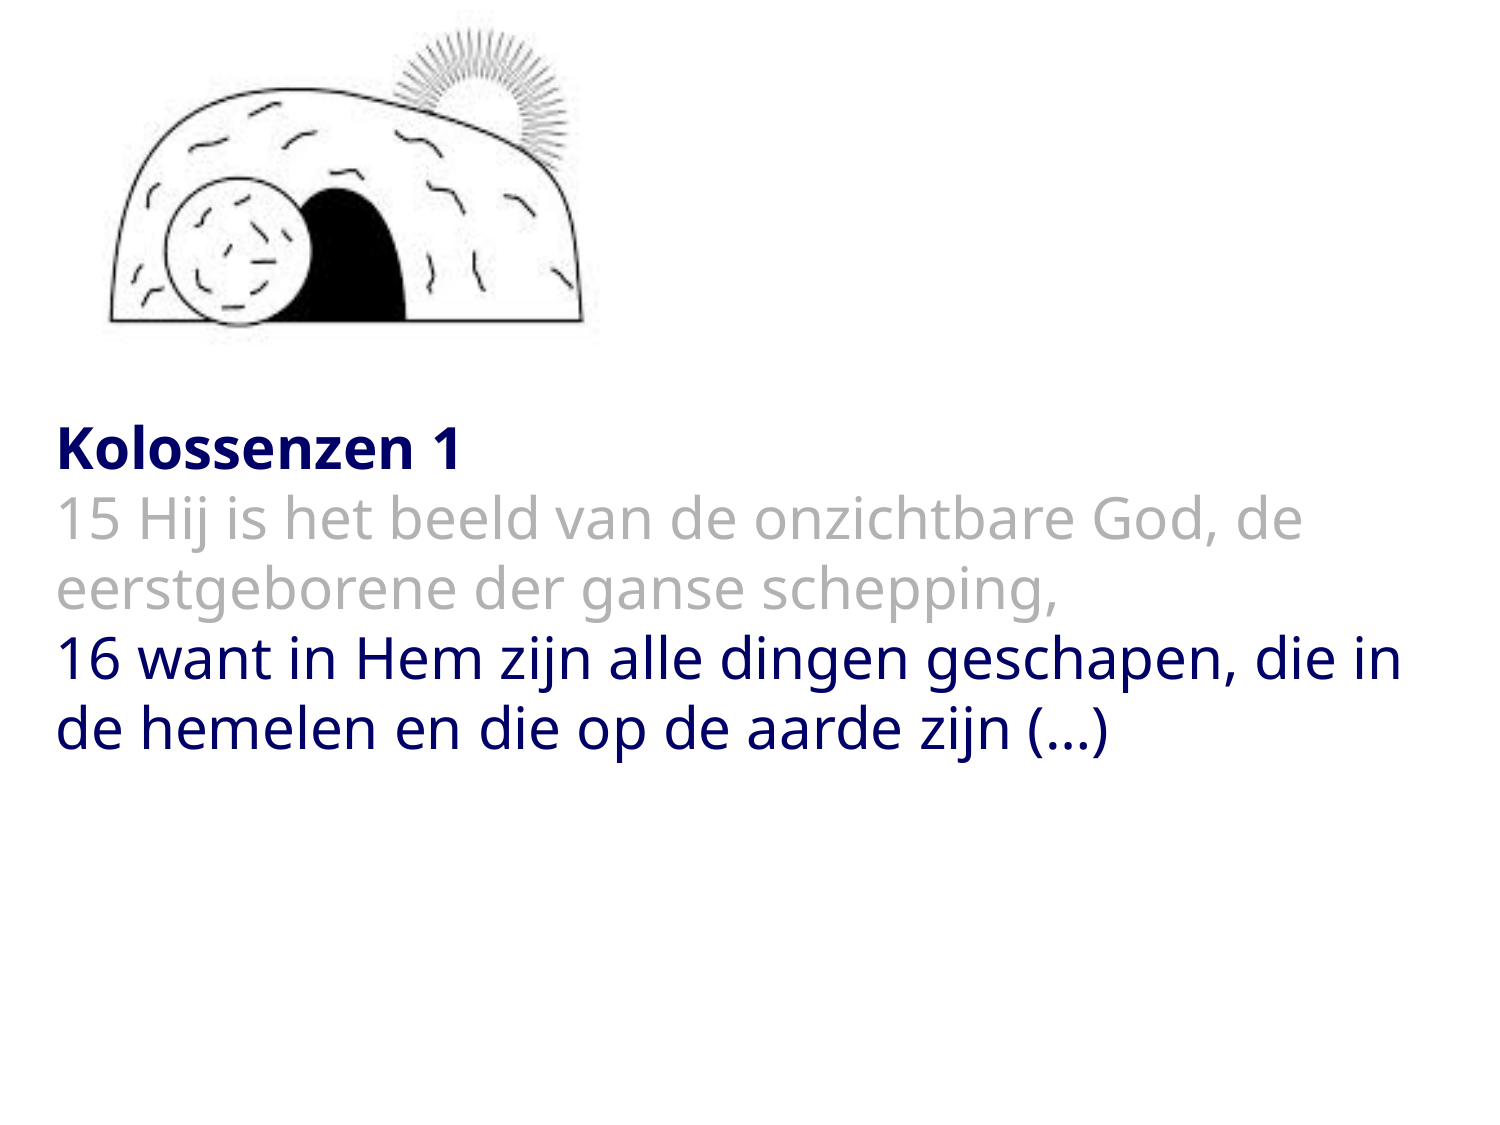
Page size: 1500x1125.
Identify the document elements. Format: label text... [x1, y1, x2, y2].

text_box Kolossenzen 1 15 Hij is het beeld van de onzichtbare God, de eerstgeborene der ganse schepping, 16 want in Hem zijn alle dingen geschapen, die in de hemelen en die op de aarde zijn (…) [40, 403, 1500, 769]
picture [0, 0, 692, 405]
